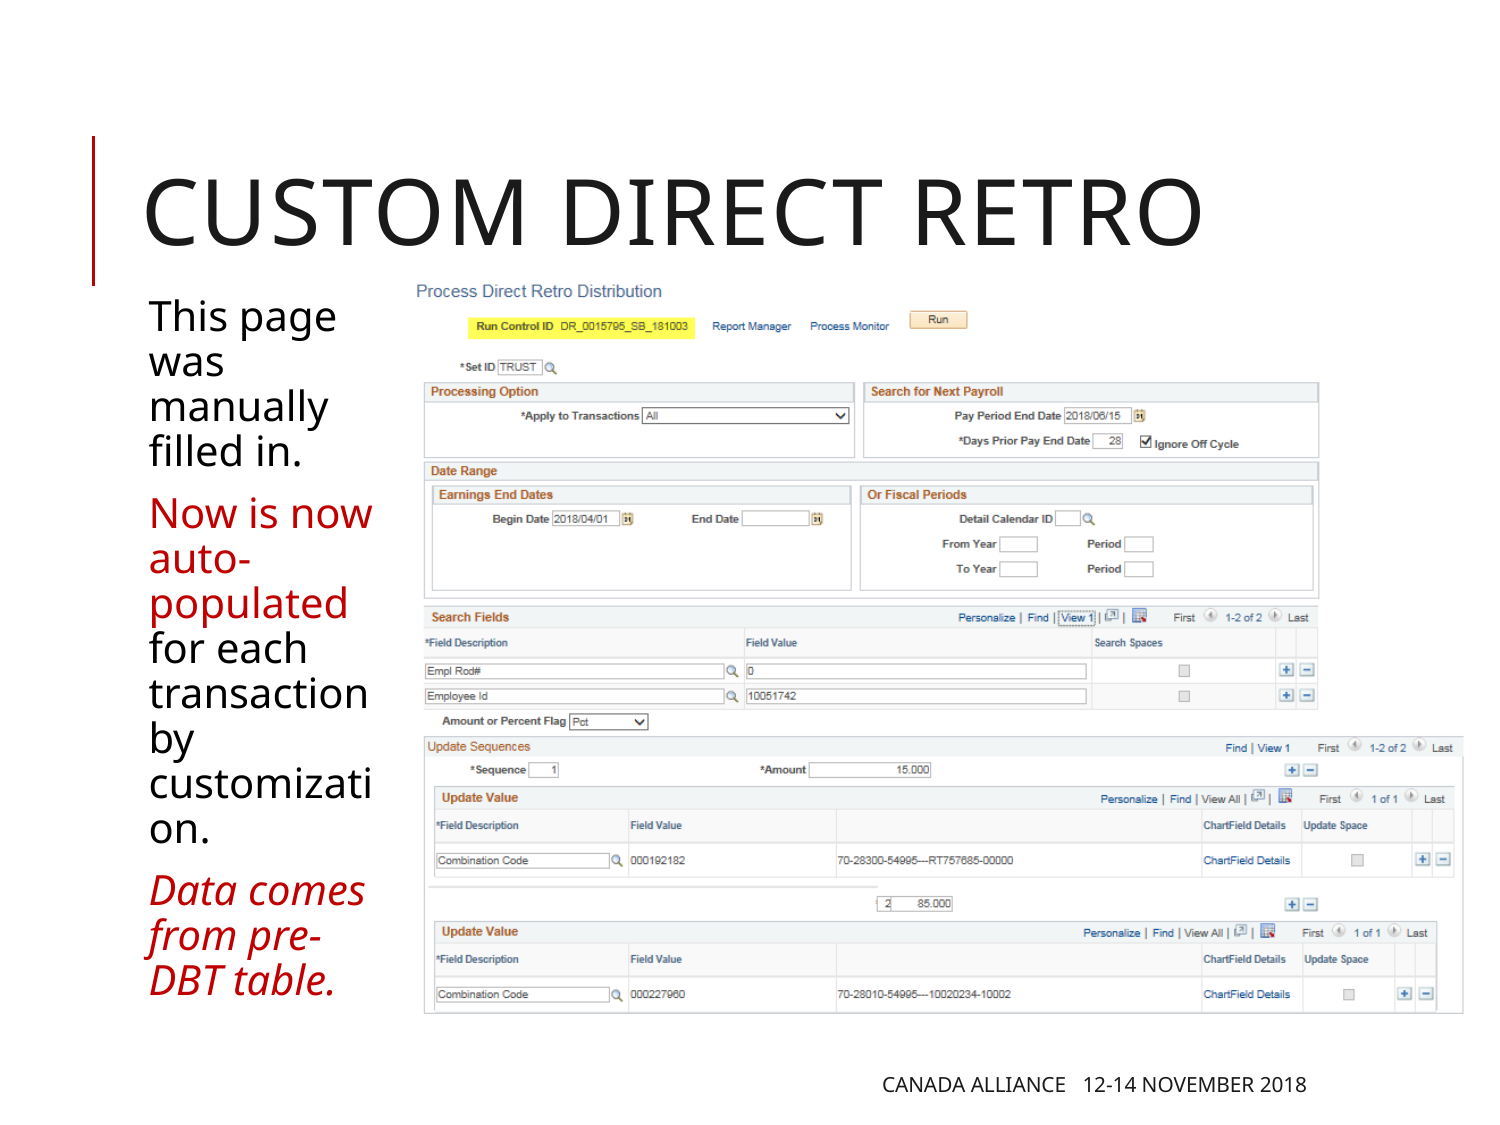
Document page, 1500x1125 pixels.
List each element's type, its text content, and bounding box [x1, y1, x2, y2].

picture [408, 278, 1467, 1015]
list This page was manually filled in. Now is now auto-populated for each transaction by customization. Data comes from pre-DBT table. [126, 287, 394, 1084]
title Custom Direct Retro [126, 96, 1373, 342]
footer Canada Alliance 12-14 November 2018 [595, 1061, 1322, 1107]
